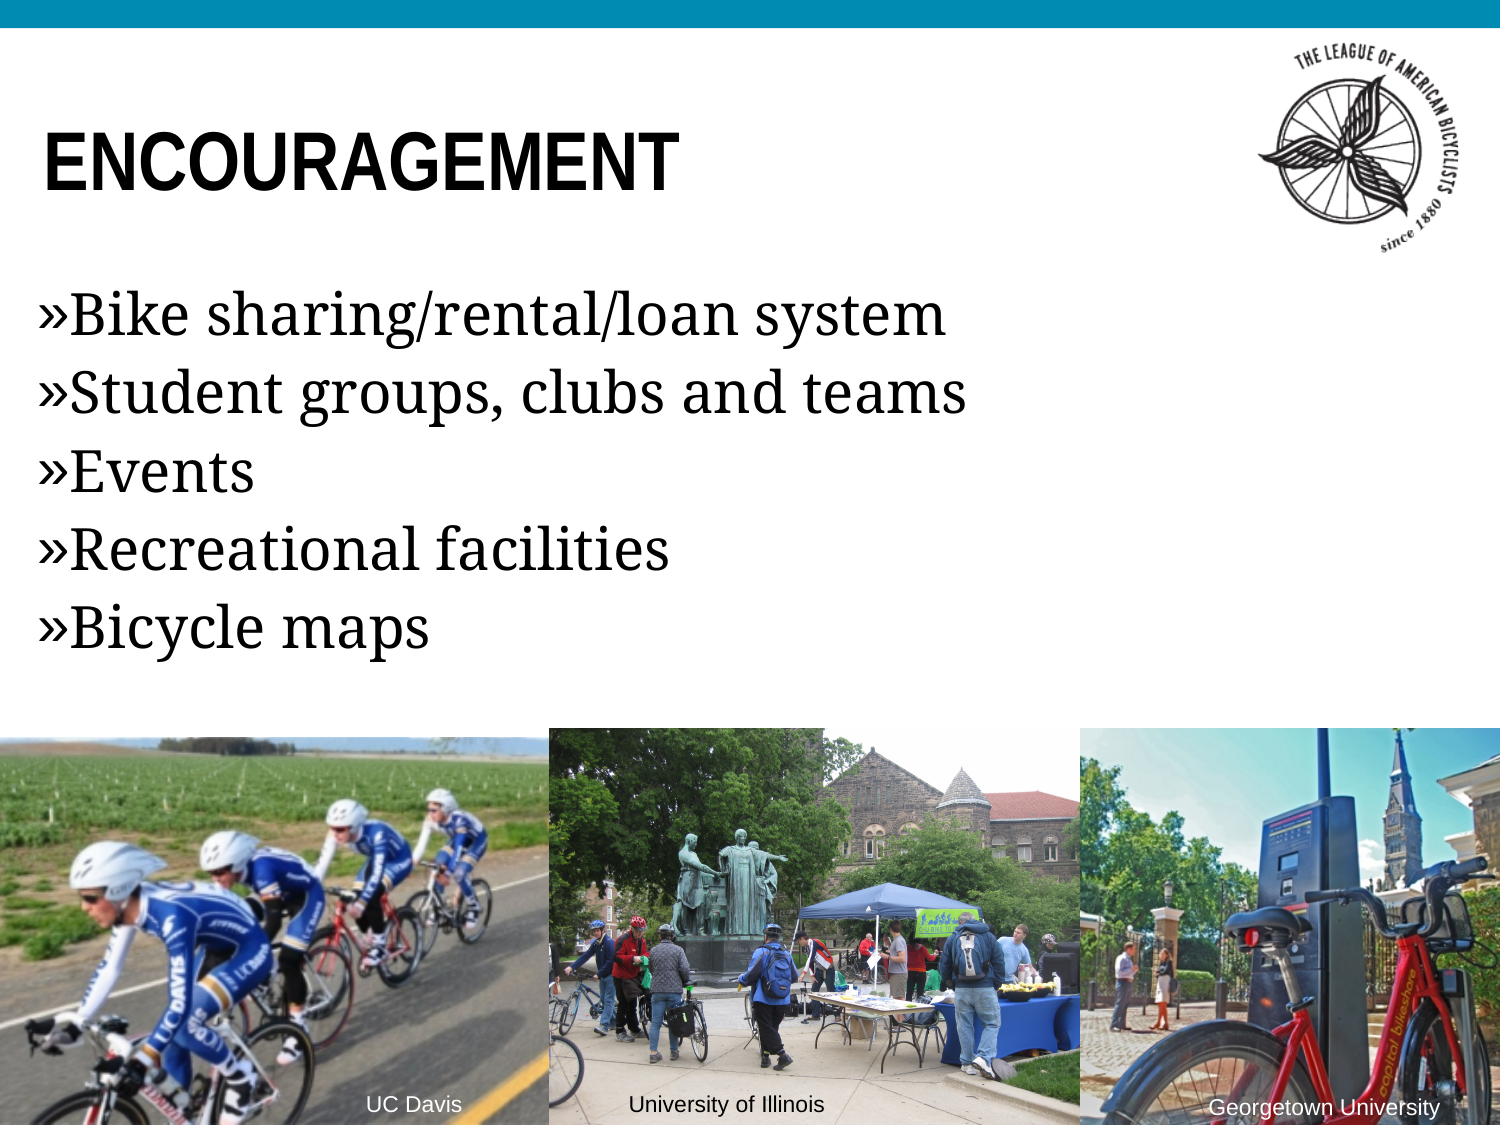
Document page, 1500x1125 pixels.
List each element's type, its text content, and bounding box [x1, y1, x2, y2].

text_box [0, 0, 1500, 29]
picture [1251, 35, 1466, 257]
text_box Bike sharing/rental/loan system Student groups, clubs and teams Events Recreational facilities Bicycle maps [22, 269, 1300, 735]
picture [0, 728, 1500, 1125]
title Encouragement [43, 43, 1249, 269]
